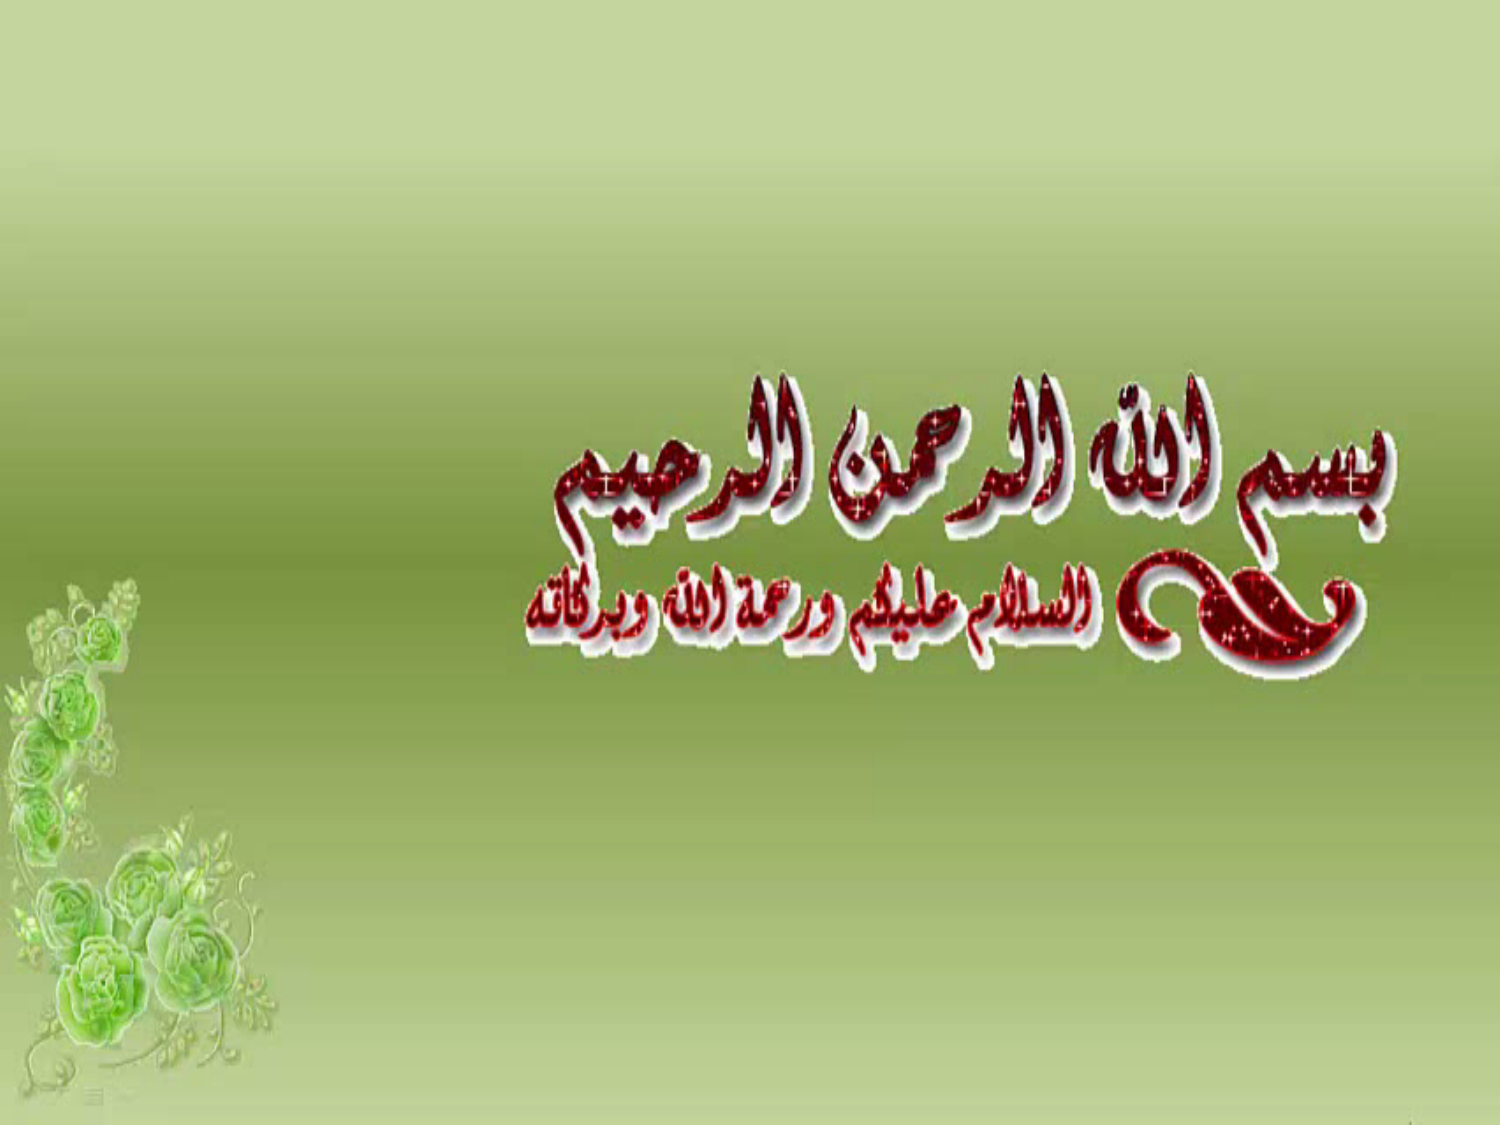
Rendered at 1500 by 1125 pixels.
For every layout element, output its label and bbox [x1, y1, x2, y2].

text_box [0, 0, 1500, 1125]
